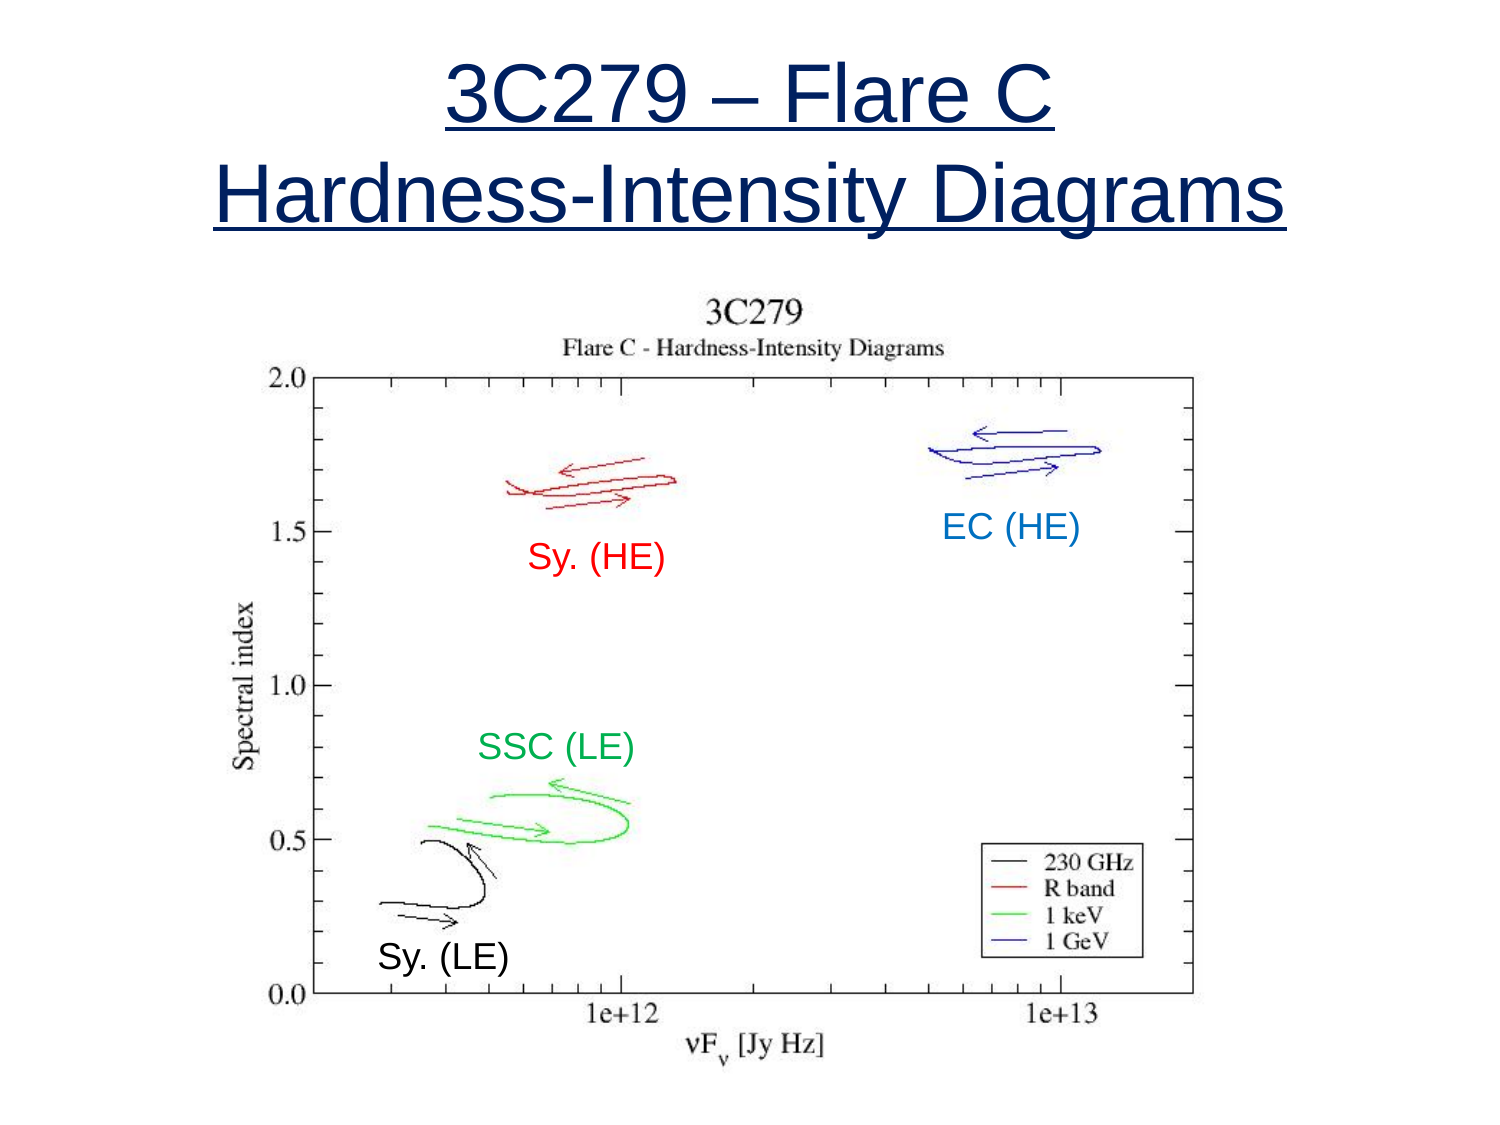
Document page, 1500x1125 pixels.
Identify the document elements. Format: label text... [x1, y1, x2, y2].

picture [180, 245, 1319, 1125]
title 3C279 – Flare C Hardness-Intensity Diagrams [74, 44, 1426, 233]
